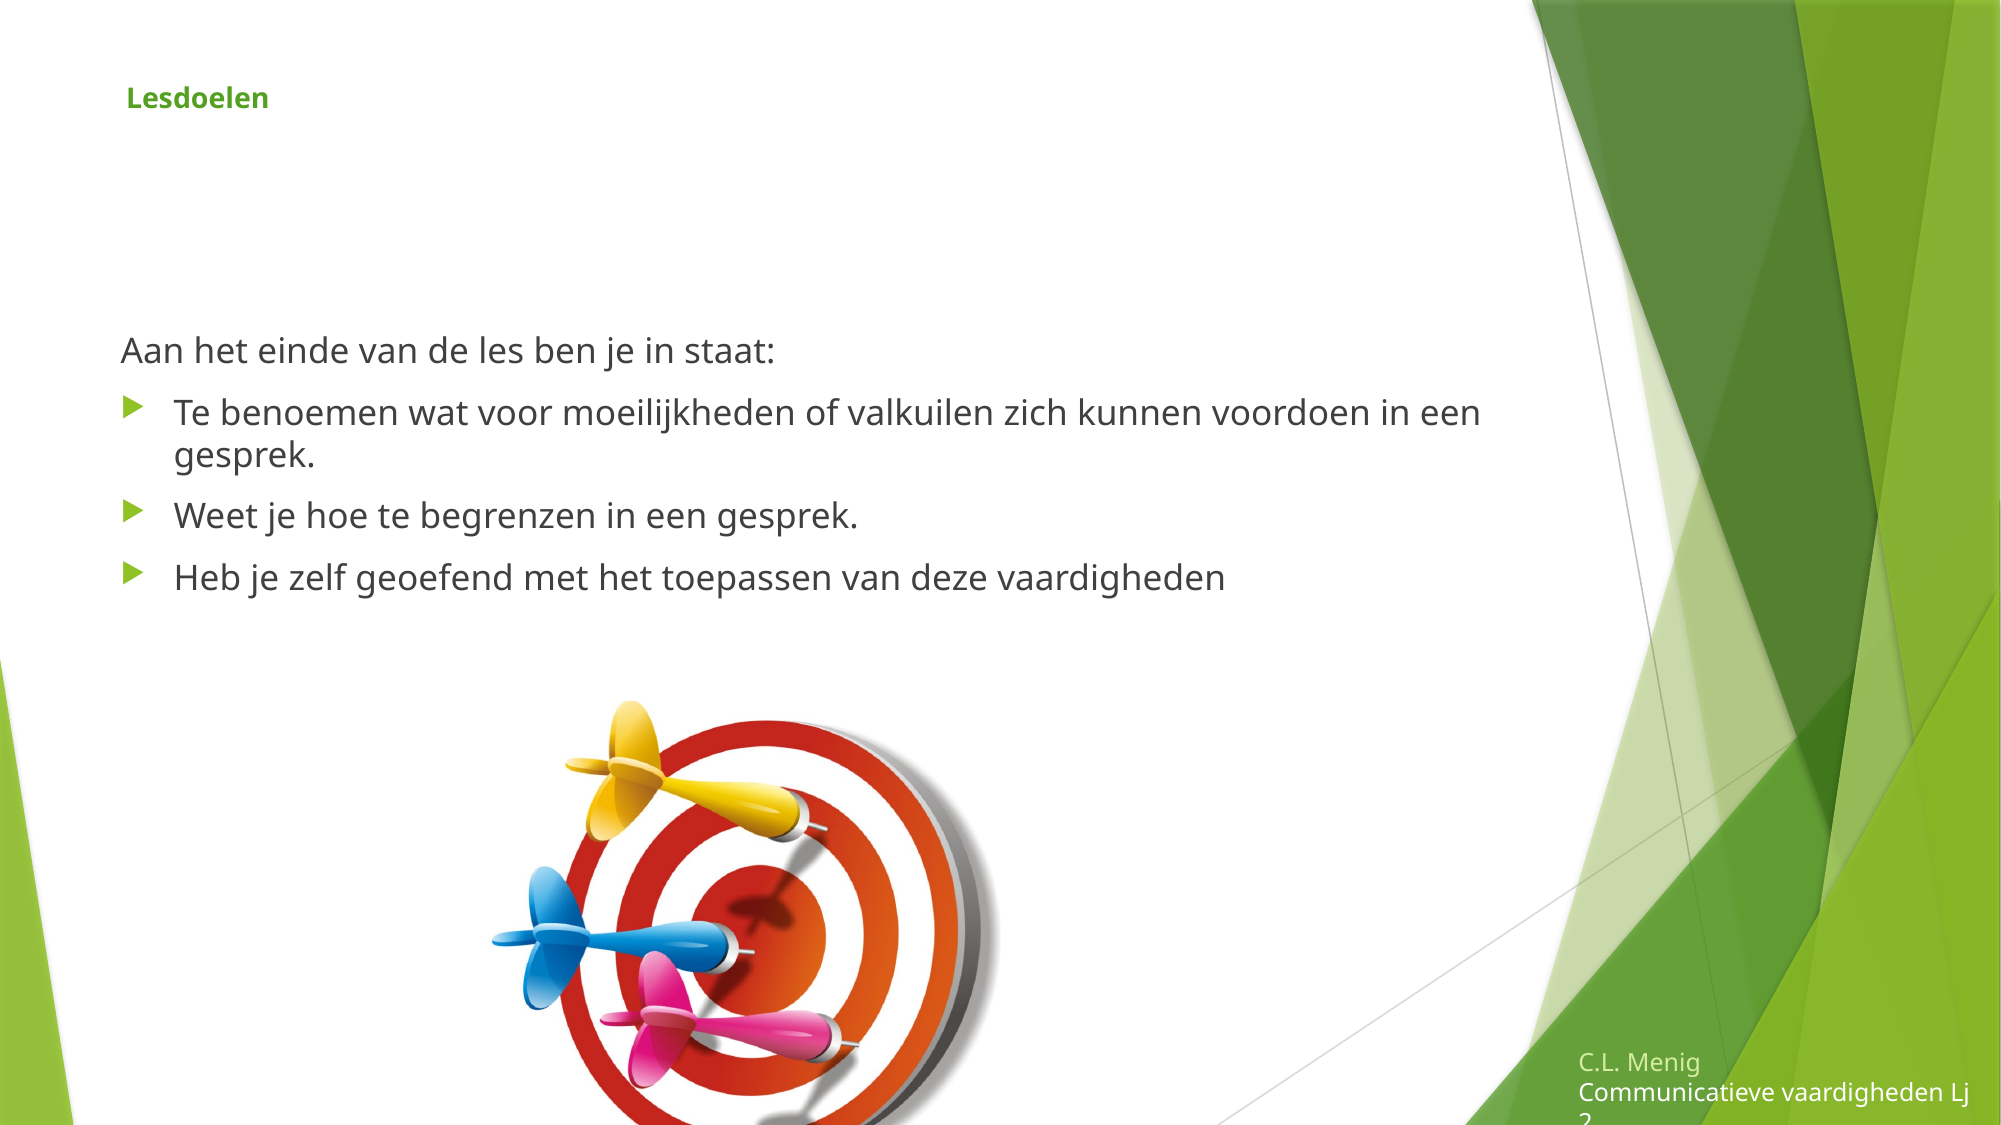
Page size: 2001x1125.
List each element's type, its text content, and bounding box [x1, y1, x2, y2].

title Lesdoelen [111, 72, 1522, 224]
picture [450, 701, 1044, 1125]
text_box C.L. Menig Communicatieve vaardigheden Lj 2 [1563, 1038, 2000, 1125]
list Aan het einde van de les ben je in staat: Te benoemen wat voor moeilijkheden of valkuilen zich kunnen voordoen in een gesprek. Weet je hoe te begrenzen in een gesprek. Heb je zelf geoefend met het toepassen van deze vaardigheden [105, 258, 1516, 896]
